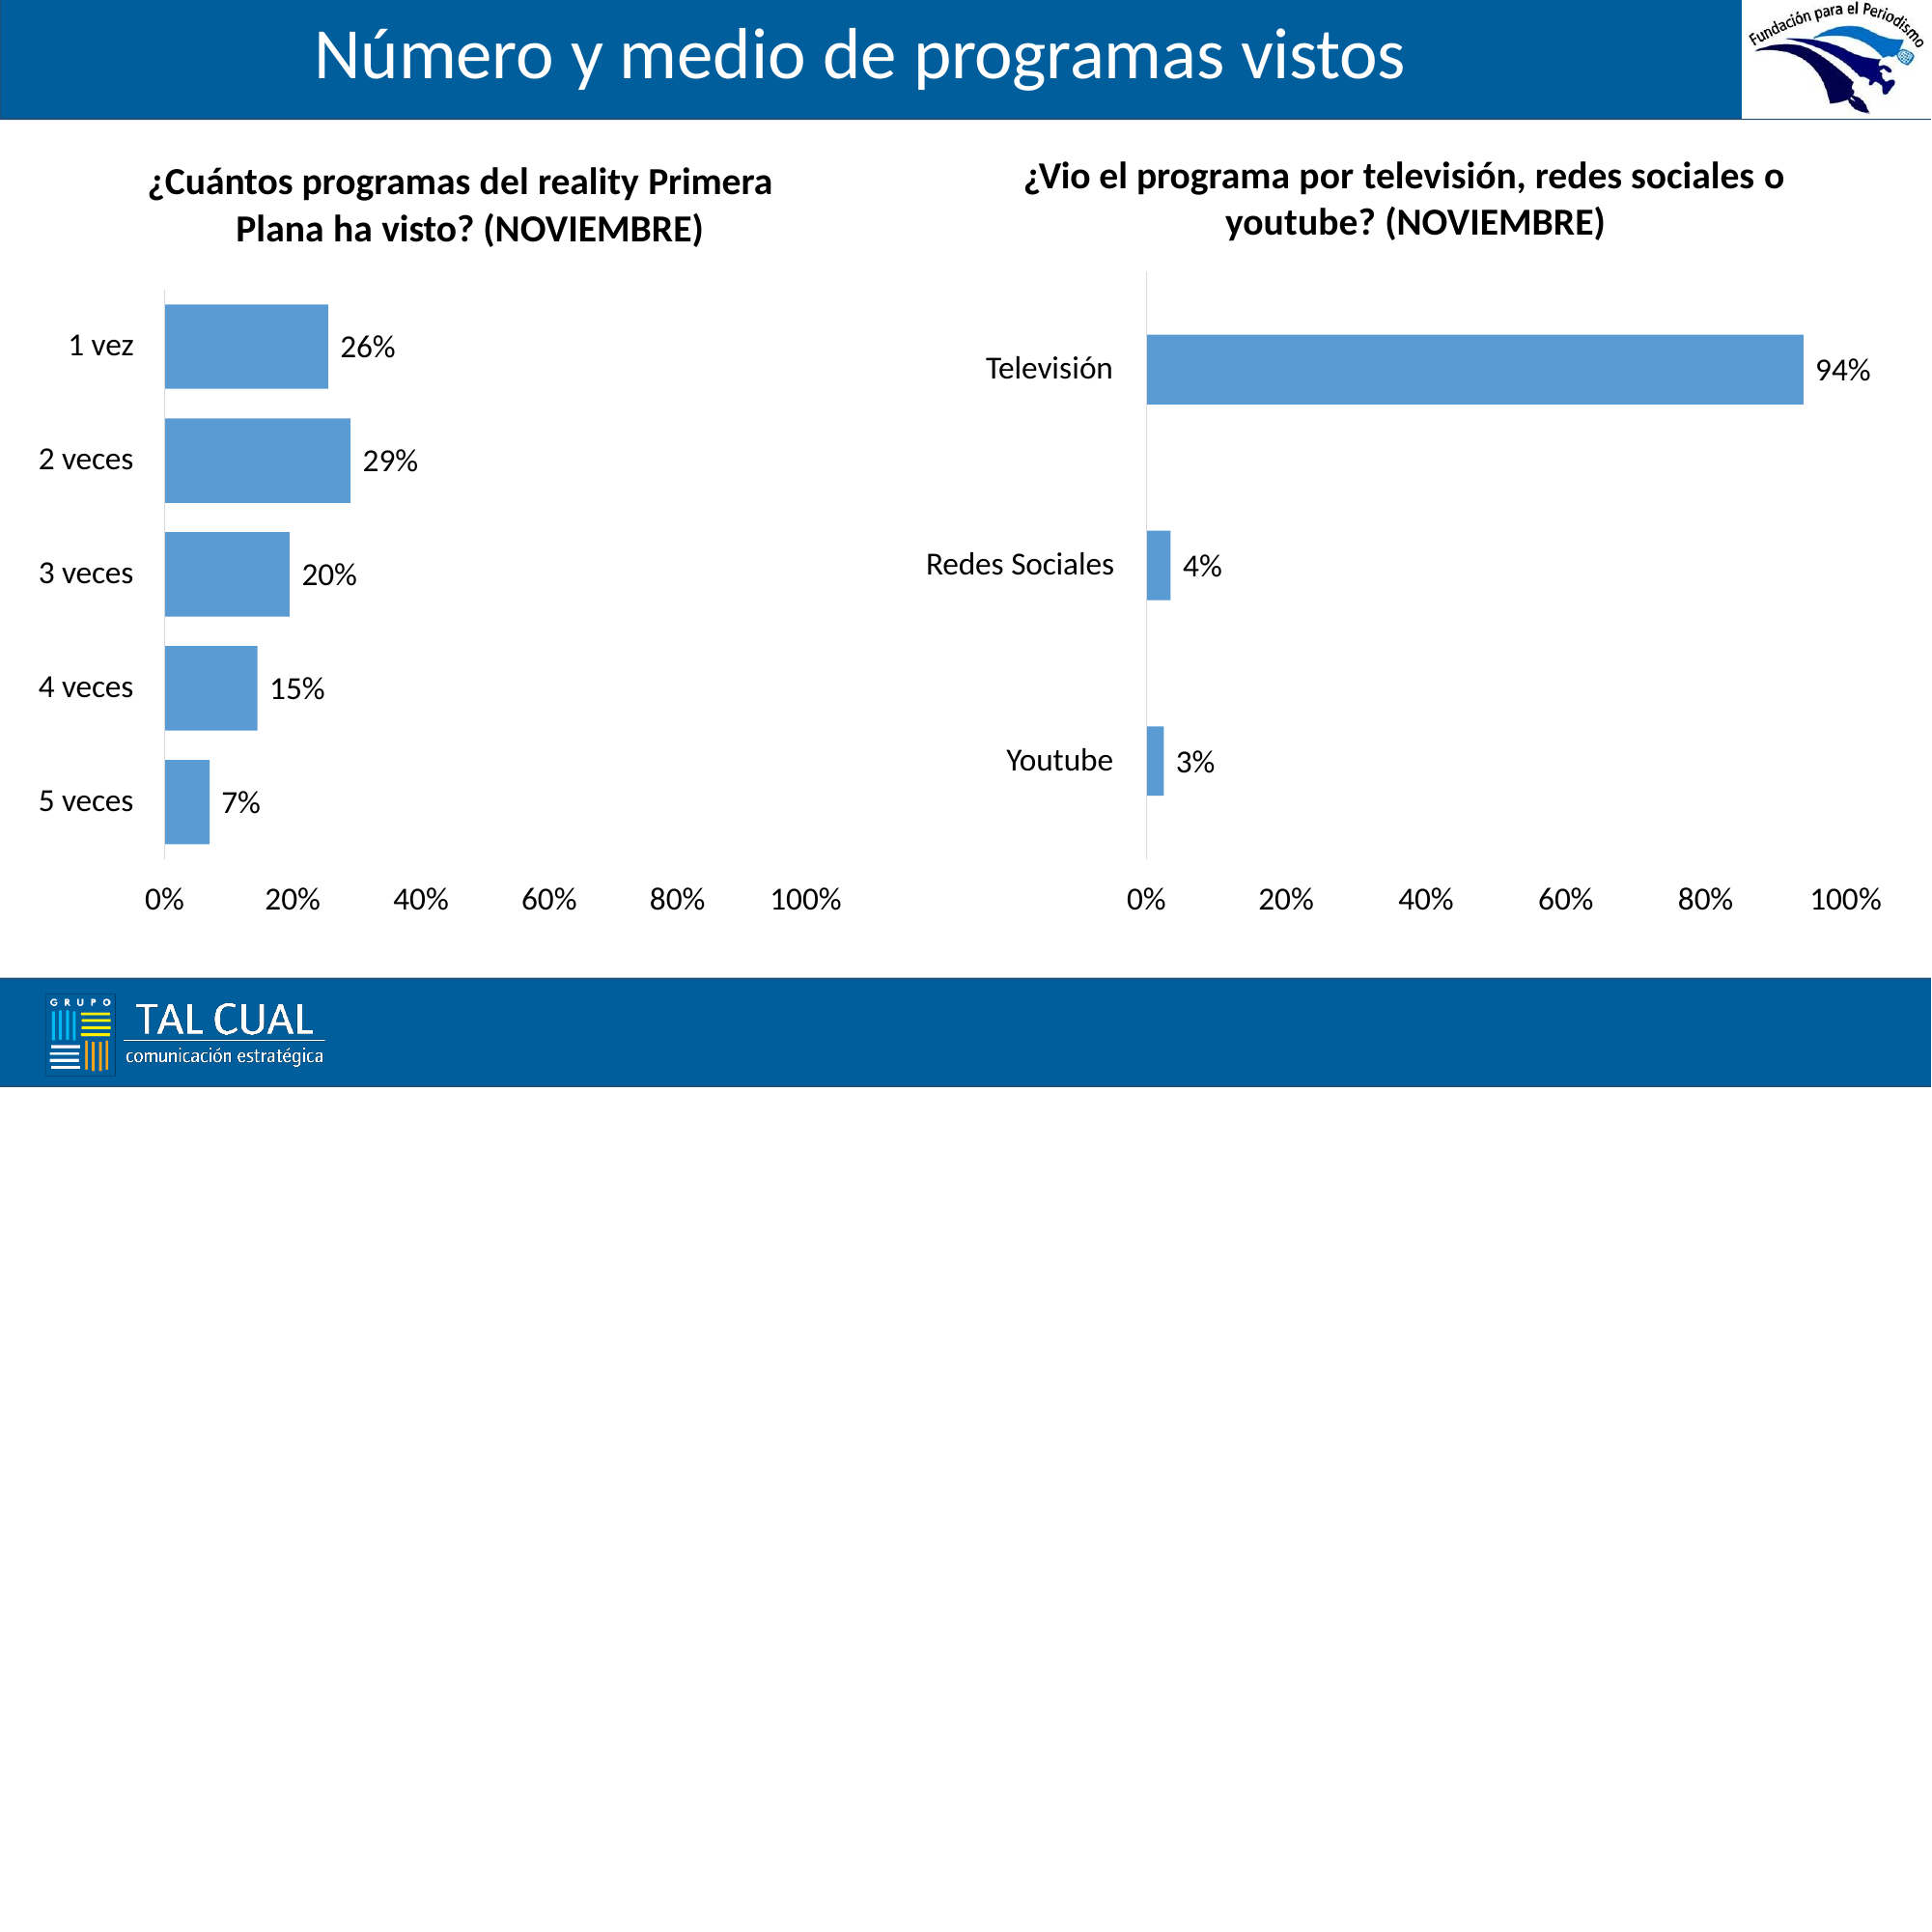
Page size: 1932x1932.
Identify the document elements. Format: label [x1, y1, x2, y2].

text_box [143, 876, 187, 917]
text_box [768, 876, 844, 917]
text_box [36, 549, 137, 591]
text_box [0, 932, 1931, 1087]
text_box [1124, 876, 1169, 917]
text_box [1021, 148, 1795, 243]
text_box [518, 876, 579, 917]
text_box [1004, 736, 1119, 777]
text_box [145, 154, 782, 250]
text_box [263, 876, 323, 917]
text_box [164, 290, 350, 859]
text_box [1173, 738, 1218, 779]
text_box [219, 779, 264, 821]
text_box [36, 663, 137, 705]
text_box [1536, 876, 1596, 917]
text_box [1813, 346, 1874, 387]
text_box [1146, 271, 1804, 859]
text_box [391, 876, 451, 917]
text_box [1396, 876, 1456, 917]
text_box [66, 322, 137, 363]
text_box [647, 876, 708, 917]
text_box [1256, 876, 1317, 917]
text_box [1413, 0, 1931, 121]
text_box [1675, 876, 1736, 917]
text_box [983, 344, 1119, 385]
text_box [267, 665, 328, 706]
text_box [360, 437, 421, 479]
text_box [1807, 876, 1884, 917]
text_box [338, 323, 399, 365]
title [312, 4, 1413, 329]
text_box [36, 777, 137, 819]
text_box [0, 0, 312, 121]
text_box [1181, 542, 1225, 583]
text_box [299, 551, 360, 592]
text_box [924, 540, 1119, 581]
text_box [36, 435, 137, 477]
